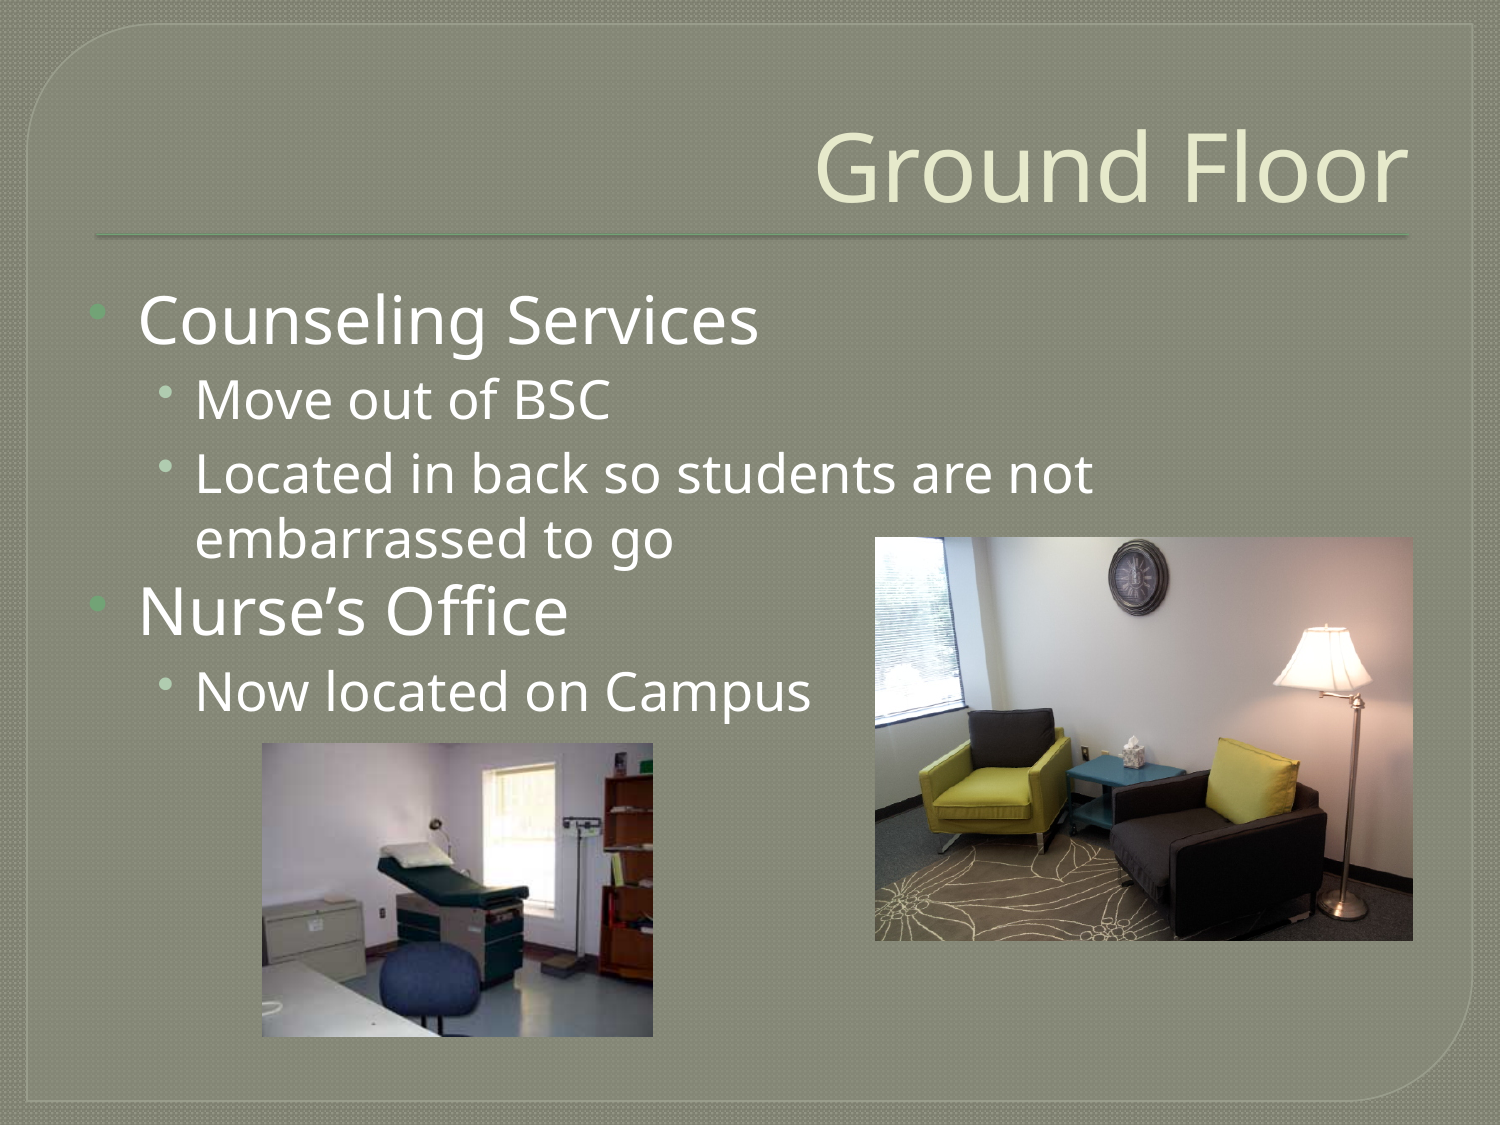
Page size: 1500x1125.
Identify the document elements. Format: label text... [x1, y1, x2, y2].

picture [262, 743, 654, 1037]
list Counseling Services Move out of BSC Located in back so students are not embarrassed to go Nurse’s Office Now located on Campus [75, 270, 1425, 1013]
title Ground Floor [75, 41, 1425, 230]
picture [874, 537, 1413, 941]
